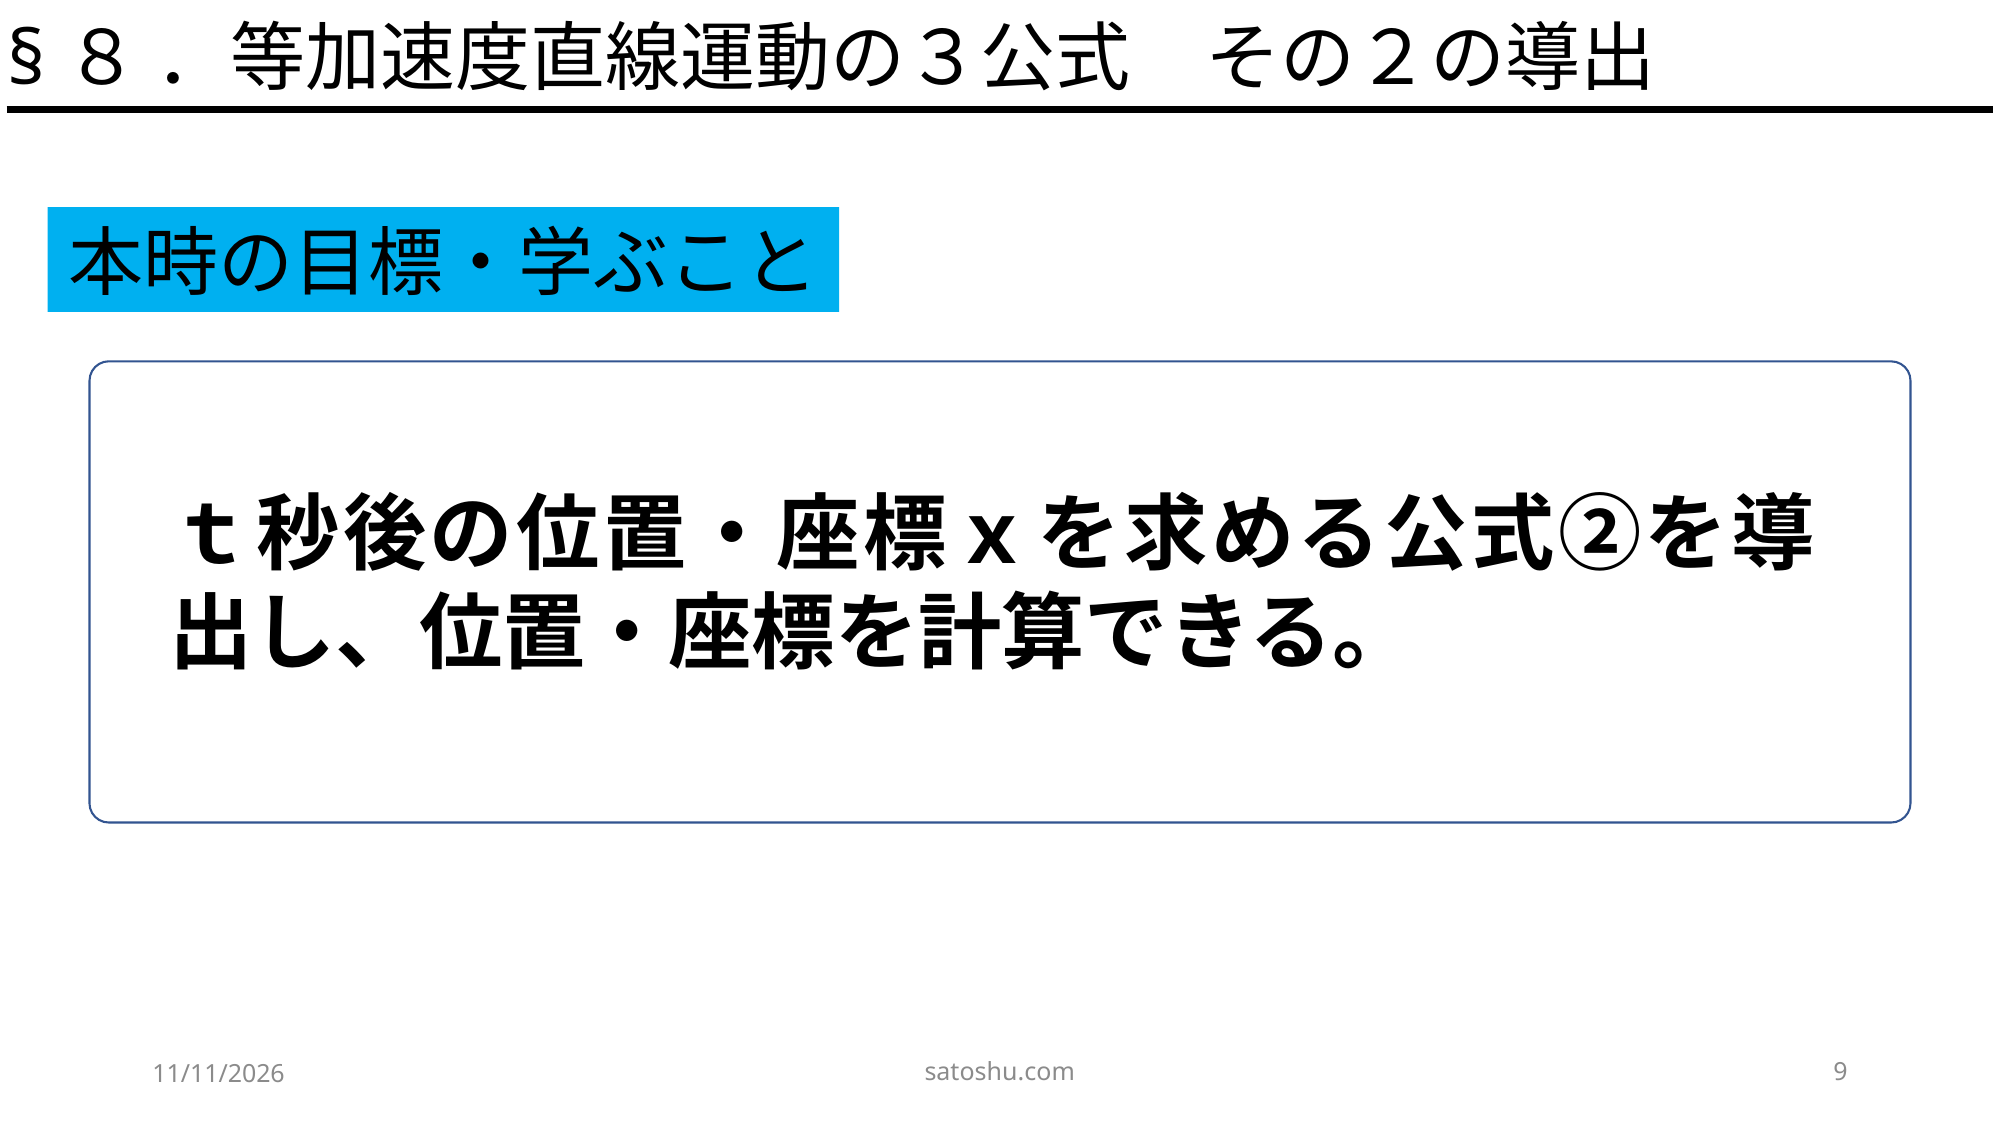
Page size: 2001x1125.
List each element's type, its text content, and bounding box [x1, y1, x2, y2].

text_box §８ ．等加速度直線運動の３公式 その２の導出 [0, 3, 2000, 144]
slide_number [137, 1044, 588, 1105]
text_box 本時の目標・学ぶこと [47, 207, 840, 312]
text_box [88, 360, 1912, 824]
footer satoshu.com [662, 1042, 1338, 1103]
text_box ｔ秒後の位置・座標ｘを求める公式②を導出し、位置・座標を計算できる。 [154, 472, 1831, 687]
slide_number 9 [1412, 1042, 1863, 1103]
